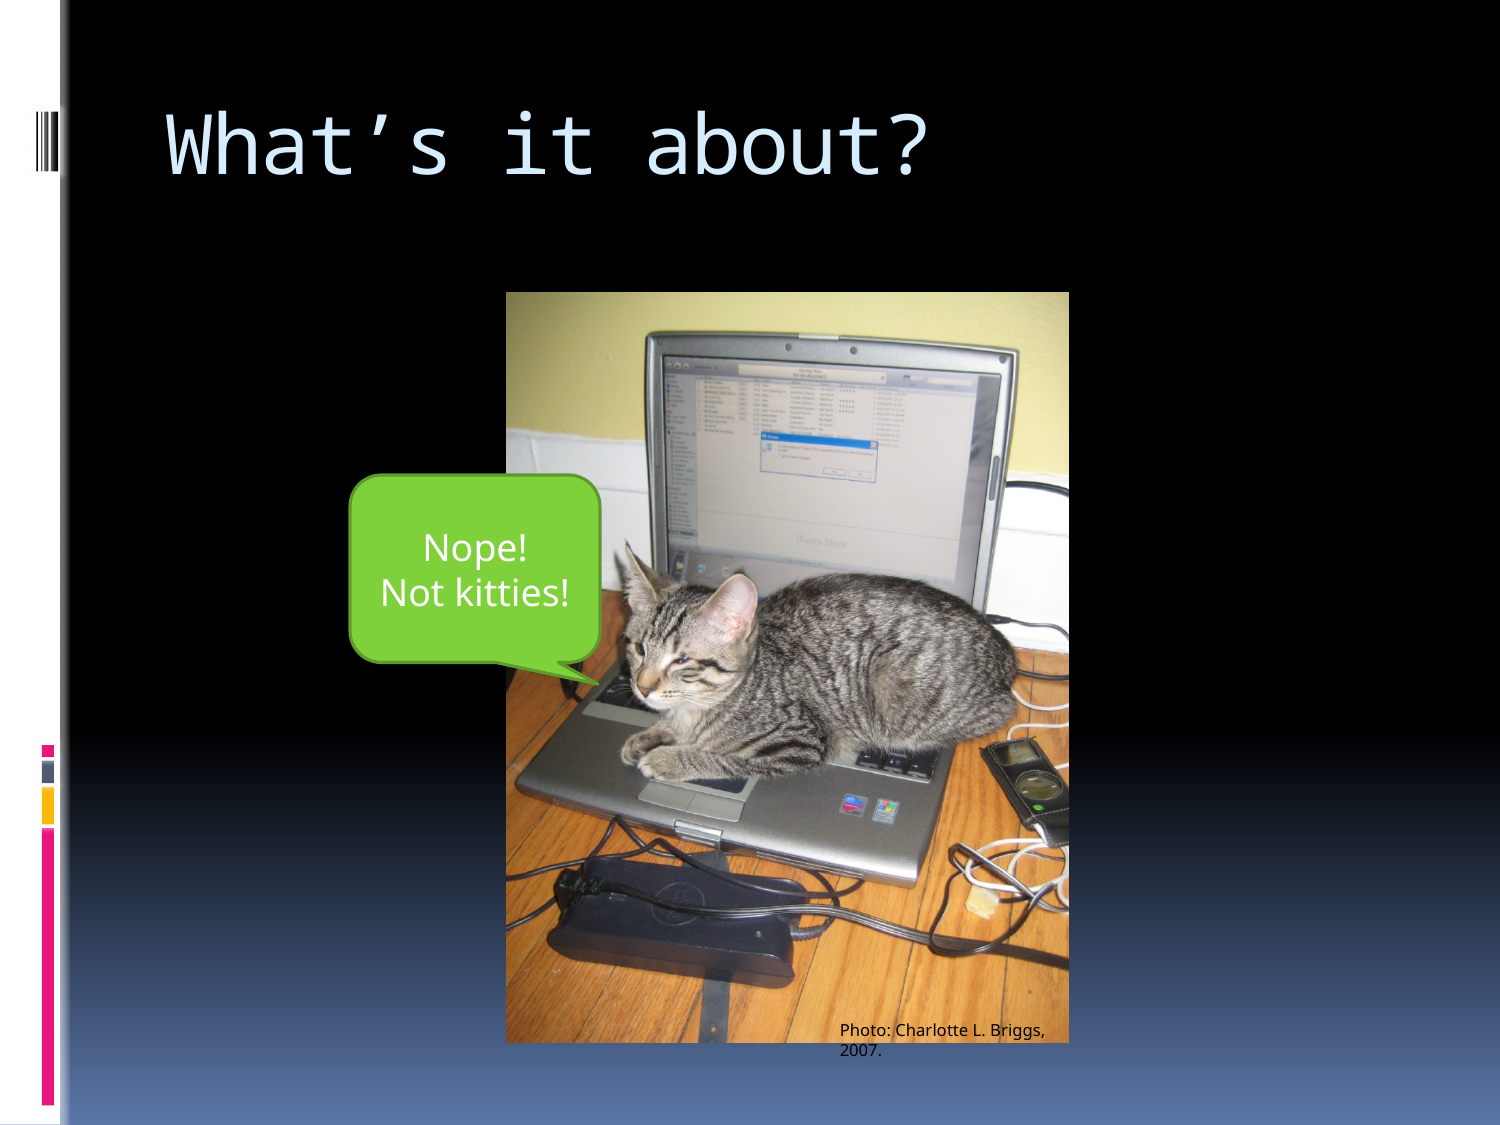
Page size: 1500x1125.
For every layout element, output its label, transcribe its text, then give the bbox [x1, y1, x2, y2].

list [505, 292, 1070, 1044]
title What’s it about? [150, 83, 1425, 234]
text_box Photo: Charlotte L. Briggs, 2007. [825, 1012, 1100, 1068]
text_box Nope! Not kitties! [348, 473, 496, 665]
